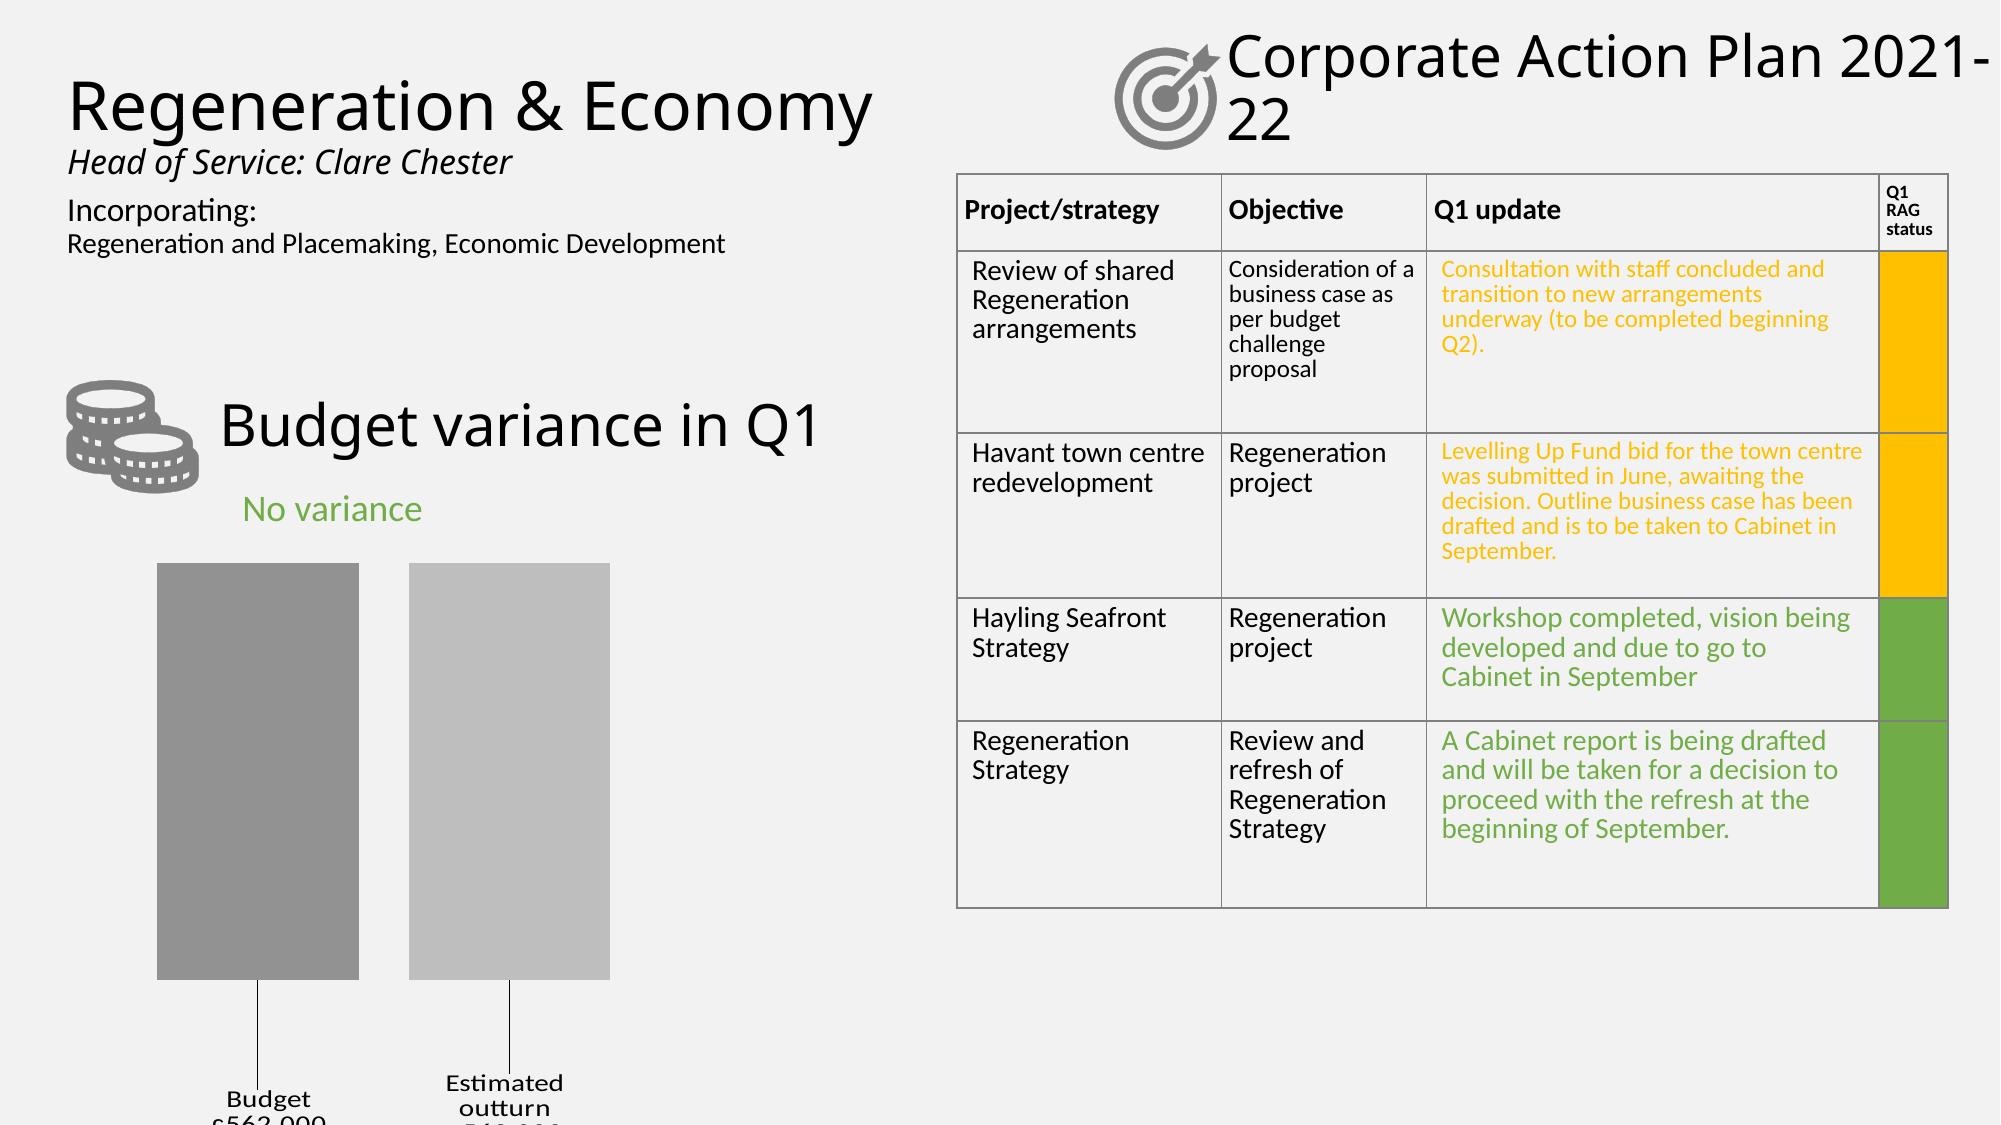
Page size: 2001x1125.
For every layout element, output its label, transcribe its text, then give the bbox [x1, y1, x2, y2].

table_cell [1880, 252, 1947, 432]
table_header Q1 update [1427, 175, 1878, 250]
table_cell Regeneration project [1222, 434, 1426, 597]
table_header Project/strategy [958, 175, 1221, 250]
table_cell Levelling Up Fund bid for the town centre was submitted in June, awaiting the decision. Outline business case has been drafted and is to be taken to Cabinet in September. [1427, 434, 1878, 597]
list Incorporating: Regeneration and Placemaking, Economic Development [52, 185, 804, 311]
table_cell Regeneration project [1222, 599, 1426, 720]
table_cell Consideration of a business case as per budget challenge proposal [1222, 252, 1426, 432]
table_cell [1880, 722, 1947, 907]
table_header Objective [1222, 175, 1426, 250]
table_cell Review and refresh of Regeneration Strategy [1222, 722, 1426, 907]
table_cell [1880, 434, 1947, 597]
table_cell Hayling Seafront Strategy [958, 599, 1221, 720]
table_header Q1 RAG status [1880, 175, 1947, 250]
title Regeneration & Economy Head of Service: Clare Chester [52, 64, 1208, 190]
text_box Budget variance in Q1 [204, 357, 956, 467]
table_cell A Cabinet report is being drafted and will be taken for a decision to proceed with the refresh at the beginning of September. [1427, 722, 1878, 907]
table_cell Havant town centre redevelopment [958, 434, 1221, 597]
table_cell Consultation with staff concluded and transition to new arrangements underway (to be completed beginning Q2). [1427, 252, 1878, 432]
picture [1103, 31, 1232, 161]
text_box Corporate Action Plan 2021-22 [1211, 10, 2000, 161]
table_cell Review of shared Regeneration arrangements [958, 252, 1221, 432]
table_cell Regeneration Strategy [958, 722, 1221, 907]
chart [0, 562, 761, 1125]
text_box No variance [227, 476, 956, 537]
table_cell [1880, 599, 1947, 720]
picture [54, 361, 205, 512]
table_cell Workshop completed, vision being developed and due to go to Cabinet in September [1427, 599, 1878, 720]
